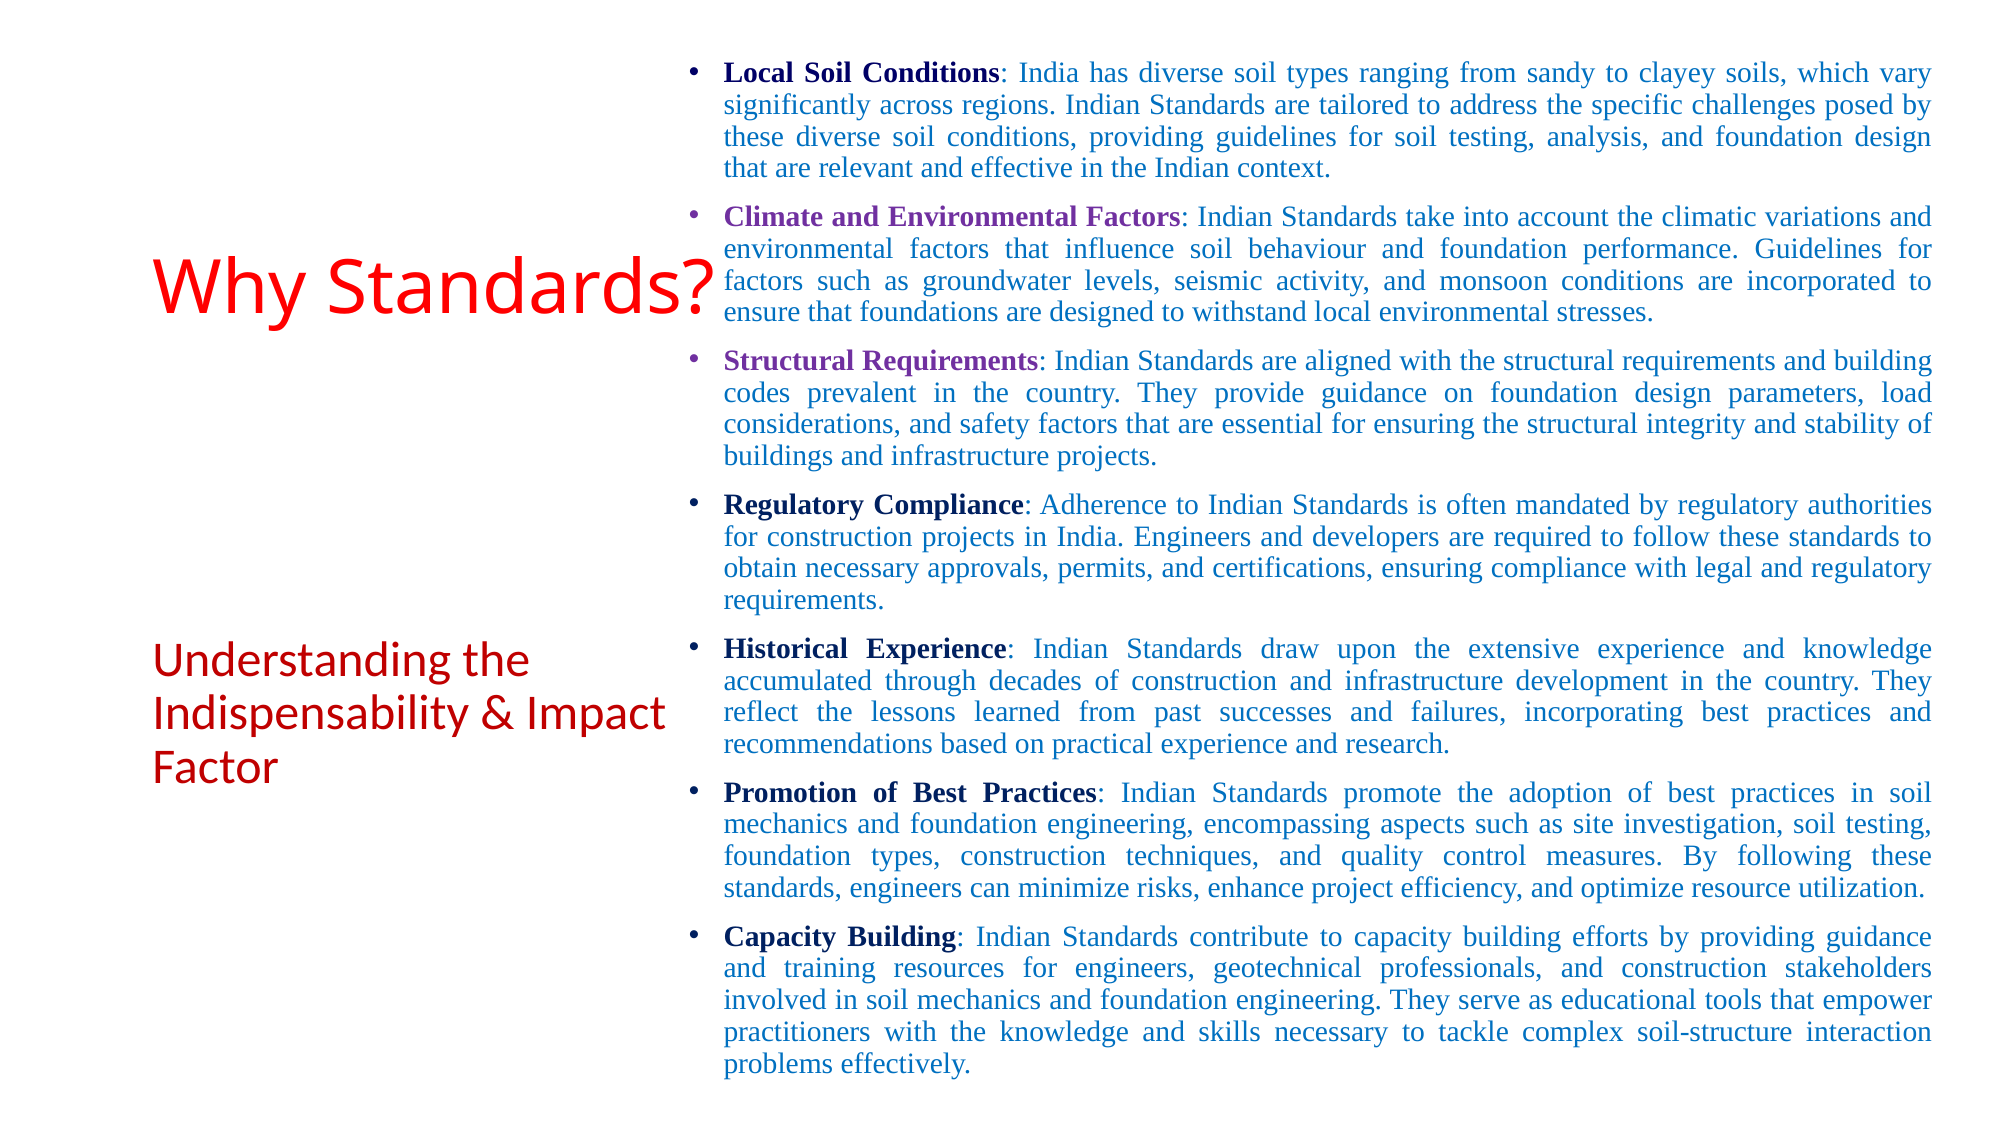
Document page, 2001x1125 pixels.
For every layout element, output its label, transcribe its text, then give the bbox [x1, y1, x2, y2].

list Understanding the Indispensability & Impact Factor [137, 337, 783, 963]
title Why Standards? [137, 75, 673, 337]
list Local Soil Conditions: India has diverse soil types ranging from sandy to clayey soils, which vary significantly across regions. Indian Standards are tailored to address the specific challenges posed by these diverse soil conditions, providing guidelines for soil testing, analysis, and foundation design that are relevant and effective in the Indian context. Climate and Environmental Factors: Indian Standards take into account the climatic variations and environmental factors that influence soil behaviour and foundation performance. Guidelines for factors such as groundwater levels, seismic activity, and monsoon conditions are incorporated to ensure that foundations are designed to withstand local environmental stresses. Structural Requirements: Indian Standards are aligned with the structural requirements and building codes prevalent in the country. They provide guidance on foundation design parameters, load considerations, and safety factors that are essential for ensuring the structural integrity and stability of buildings and infrastructure projects. Regulatory Compliance: Adherence to Indian Standards is often mandated by regulatory authorities for construction projects in India. Engineers and developers are required to follow these standards to obtain necessary approvals, permits, and certifications, ensuring compliance with legal and regulatory requirements. Historical Experience: Indian Standards draw upon the extensive experience and knowledge accumulated through decades of construction and infrastructure development in the country. They reflect the lessons learned from past successes and failures, incorporating best practices and recommendations based on practical experience and research. Promotion of Best Practices: Indian Standards promote the adoption of best practices in soil mechanics and foundation engineering, encompassing aspects such as site investigation, soil testing, foundation types, construction techniques, and quality control measures. By following these standards, engineers can minimize risks, enhance project efficiency, and optimize resource utilization. Capacity Building: Indian Standards contribute to capacity building efforts by providing guidance and training resources for engineers, geotechnical professionals, and construction stakeholders involved in soil mechanics and foundation engineering. They serve as educational tools that empower practitioners with the knowledge and skills necessary to tackle complex soil-structure interaction problems effectively. [673, 49, 1948, 1102]
